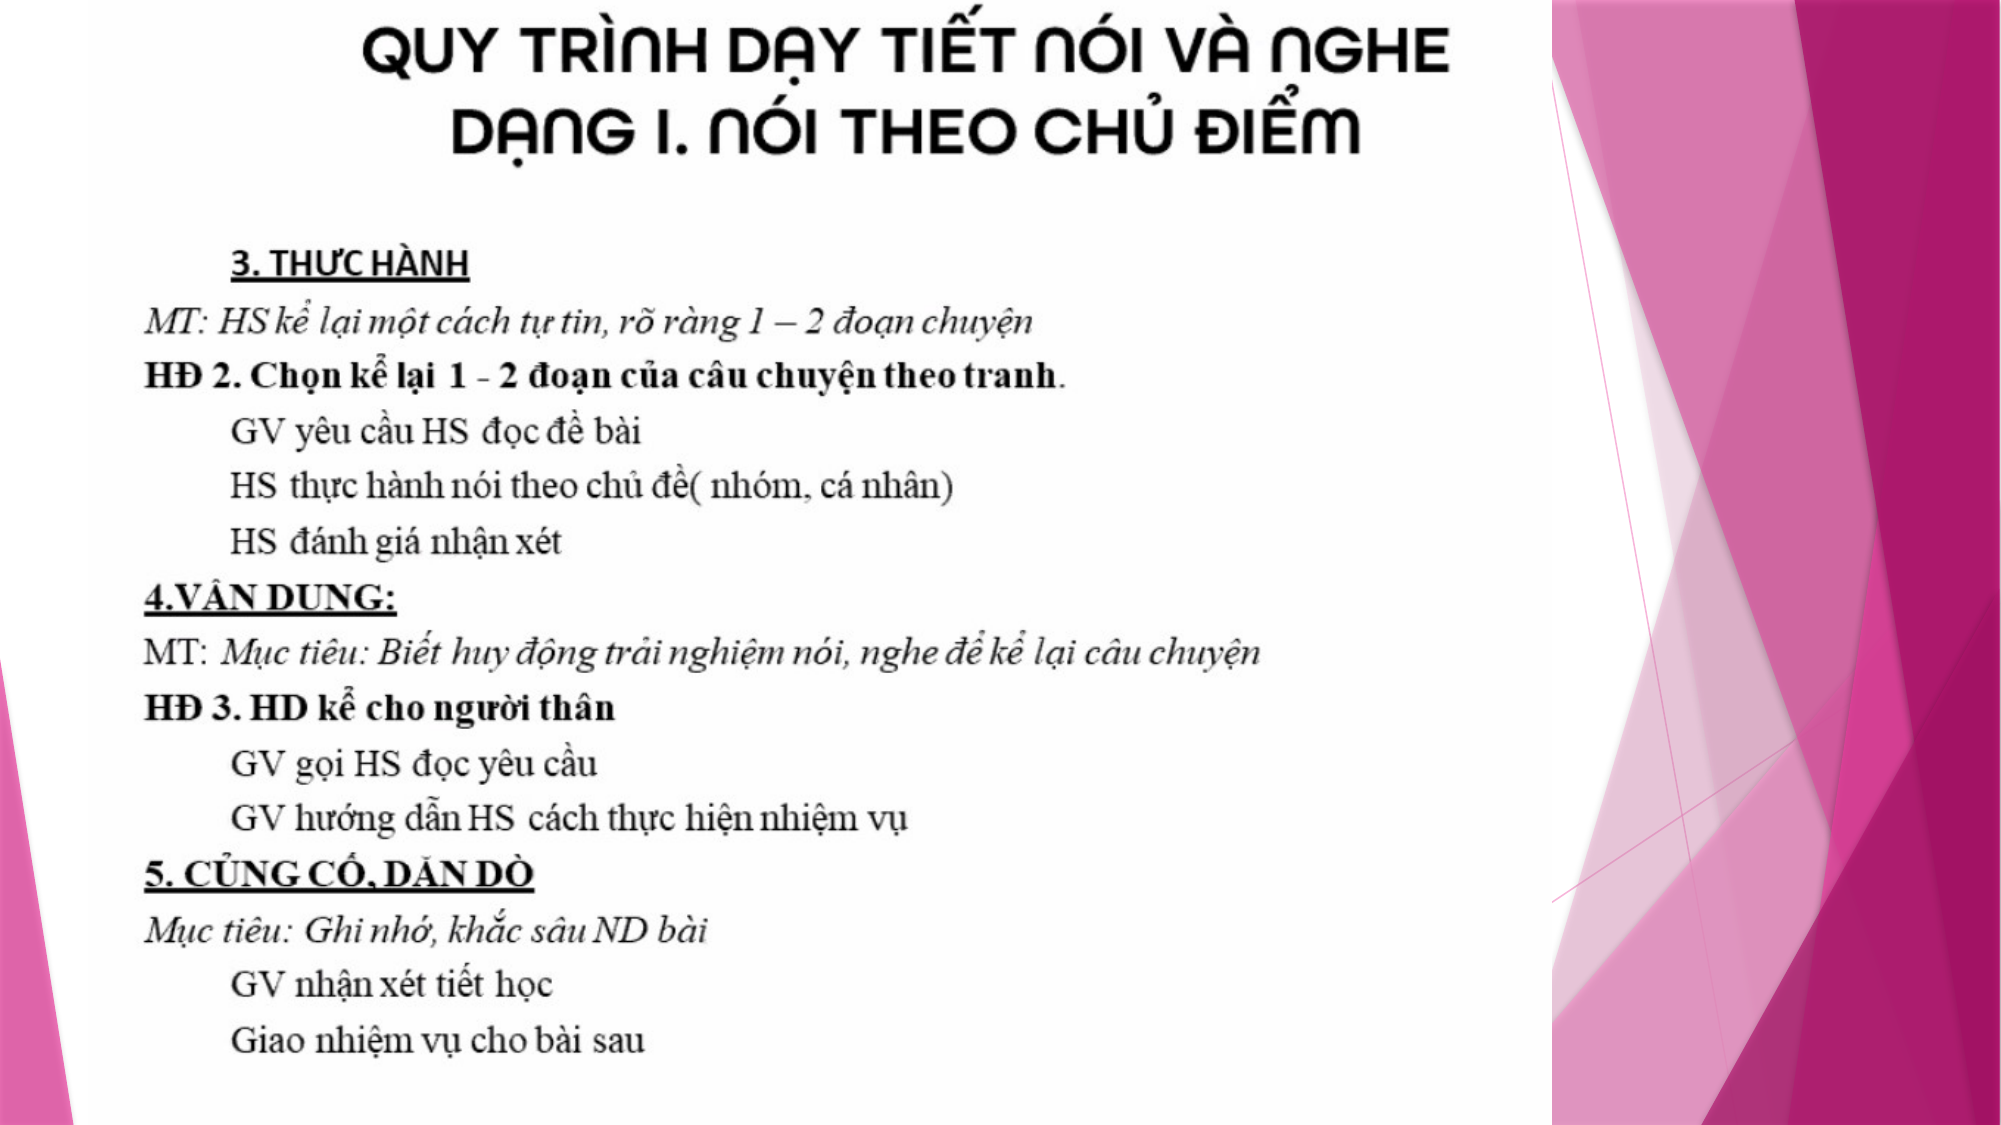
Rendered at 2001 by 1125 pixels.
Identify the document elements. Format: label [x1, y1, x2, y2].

list [88, 0, 1553, 1125]
